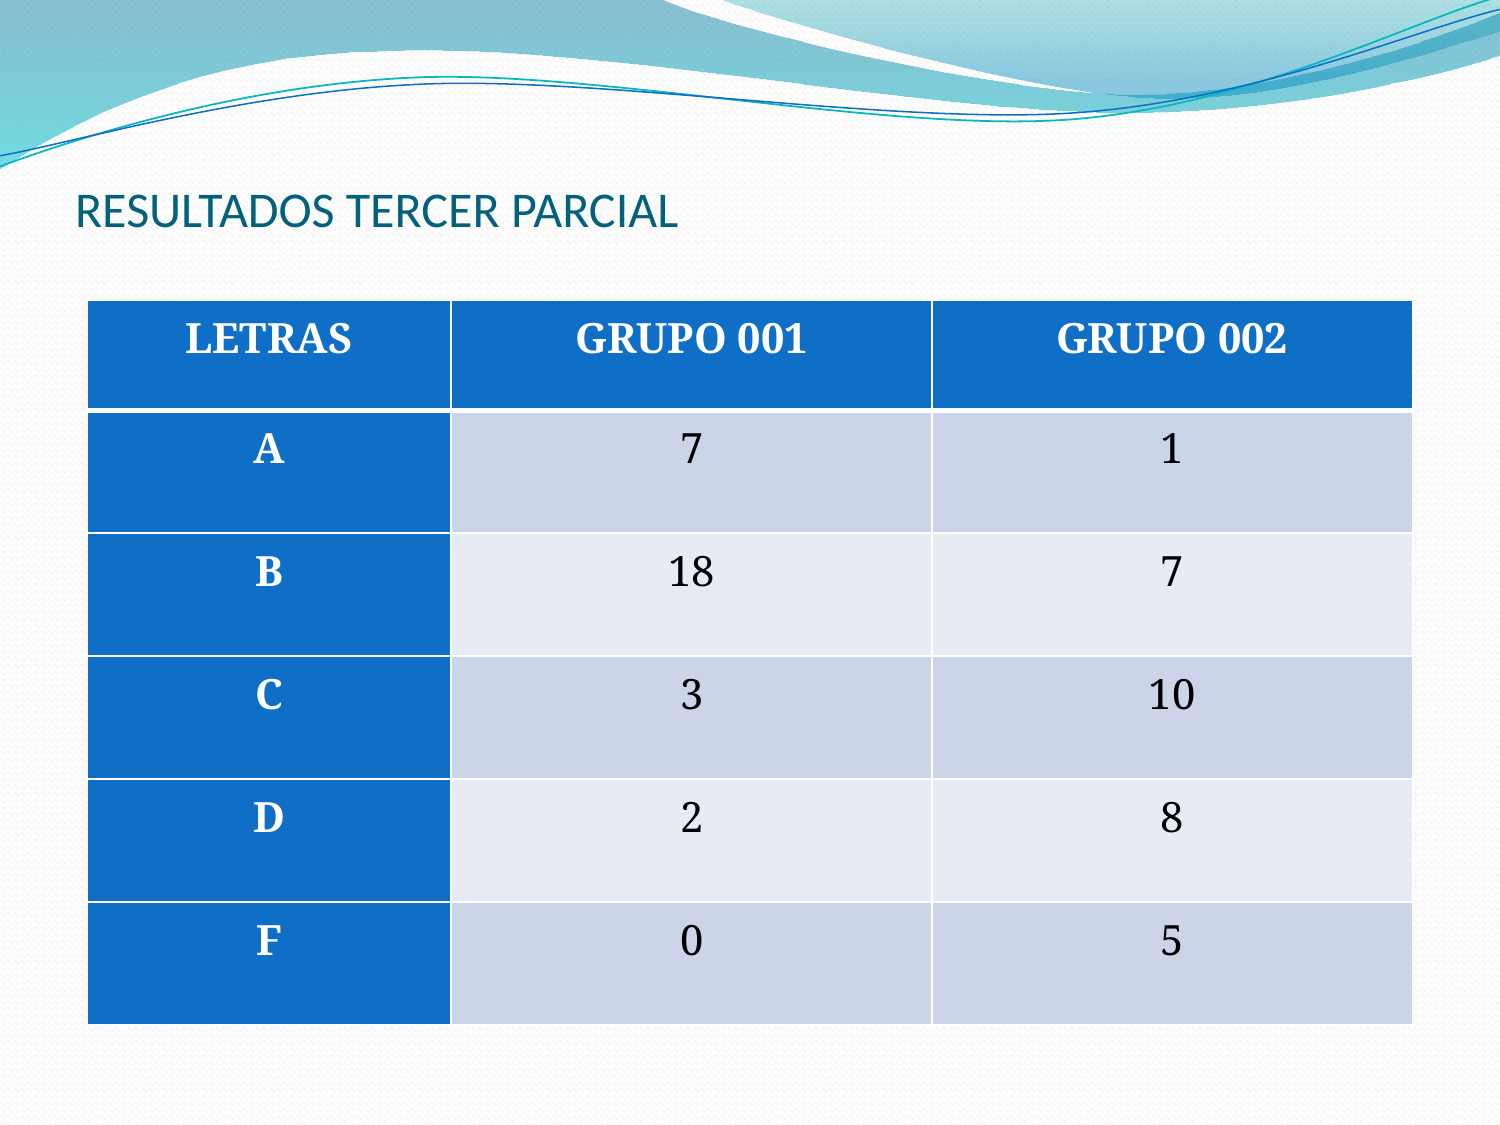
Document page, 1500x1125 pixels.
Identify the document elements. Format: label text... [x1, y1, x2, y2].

table_cell 10 [933, 657, 1412, 778]
table_cell 7 [933, 534, 1412, 655]
table_cell 18 [452, 534, 931, 655]
table_cell D [88, 780, 450, 901]
table_cell 2 [452, 780, 931, 901]
table_header GRUPO 002 [933, 301, 1412, 408]
table_cell B [88, 534, 450, 655]
table_cell 0 [452, 903, 931, 1024]
table_cell 1 [933, 413, 1412, 532]
table_cell 8 [933, 780, 1412, 901]
table_cell F [88, 903, 450, 1024]
table_cell 3 [452, 657, 931, 778]
table_cell A [88, 413, 450, 532]
table_header GRUPO 001 [452, 301, 931, 408]
table_cell 5 [933, 903, 1412, 1024]
table_cell C [88, 657, 450, 778]
table_cell 7 [452, 413, 931, 532]
title RESULTADOS TERCER PARCIAL [75, 115, 1375, 238]
table_header LETRAS [88, 301, 450, 408]
